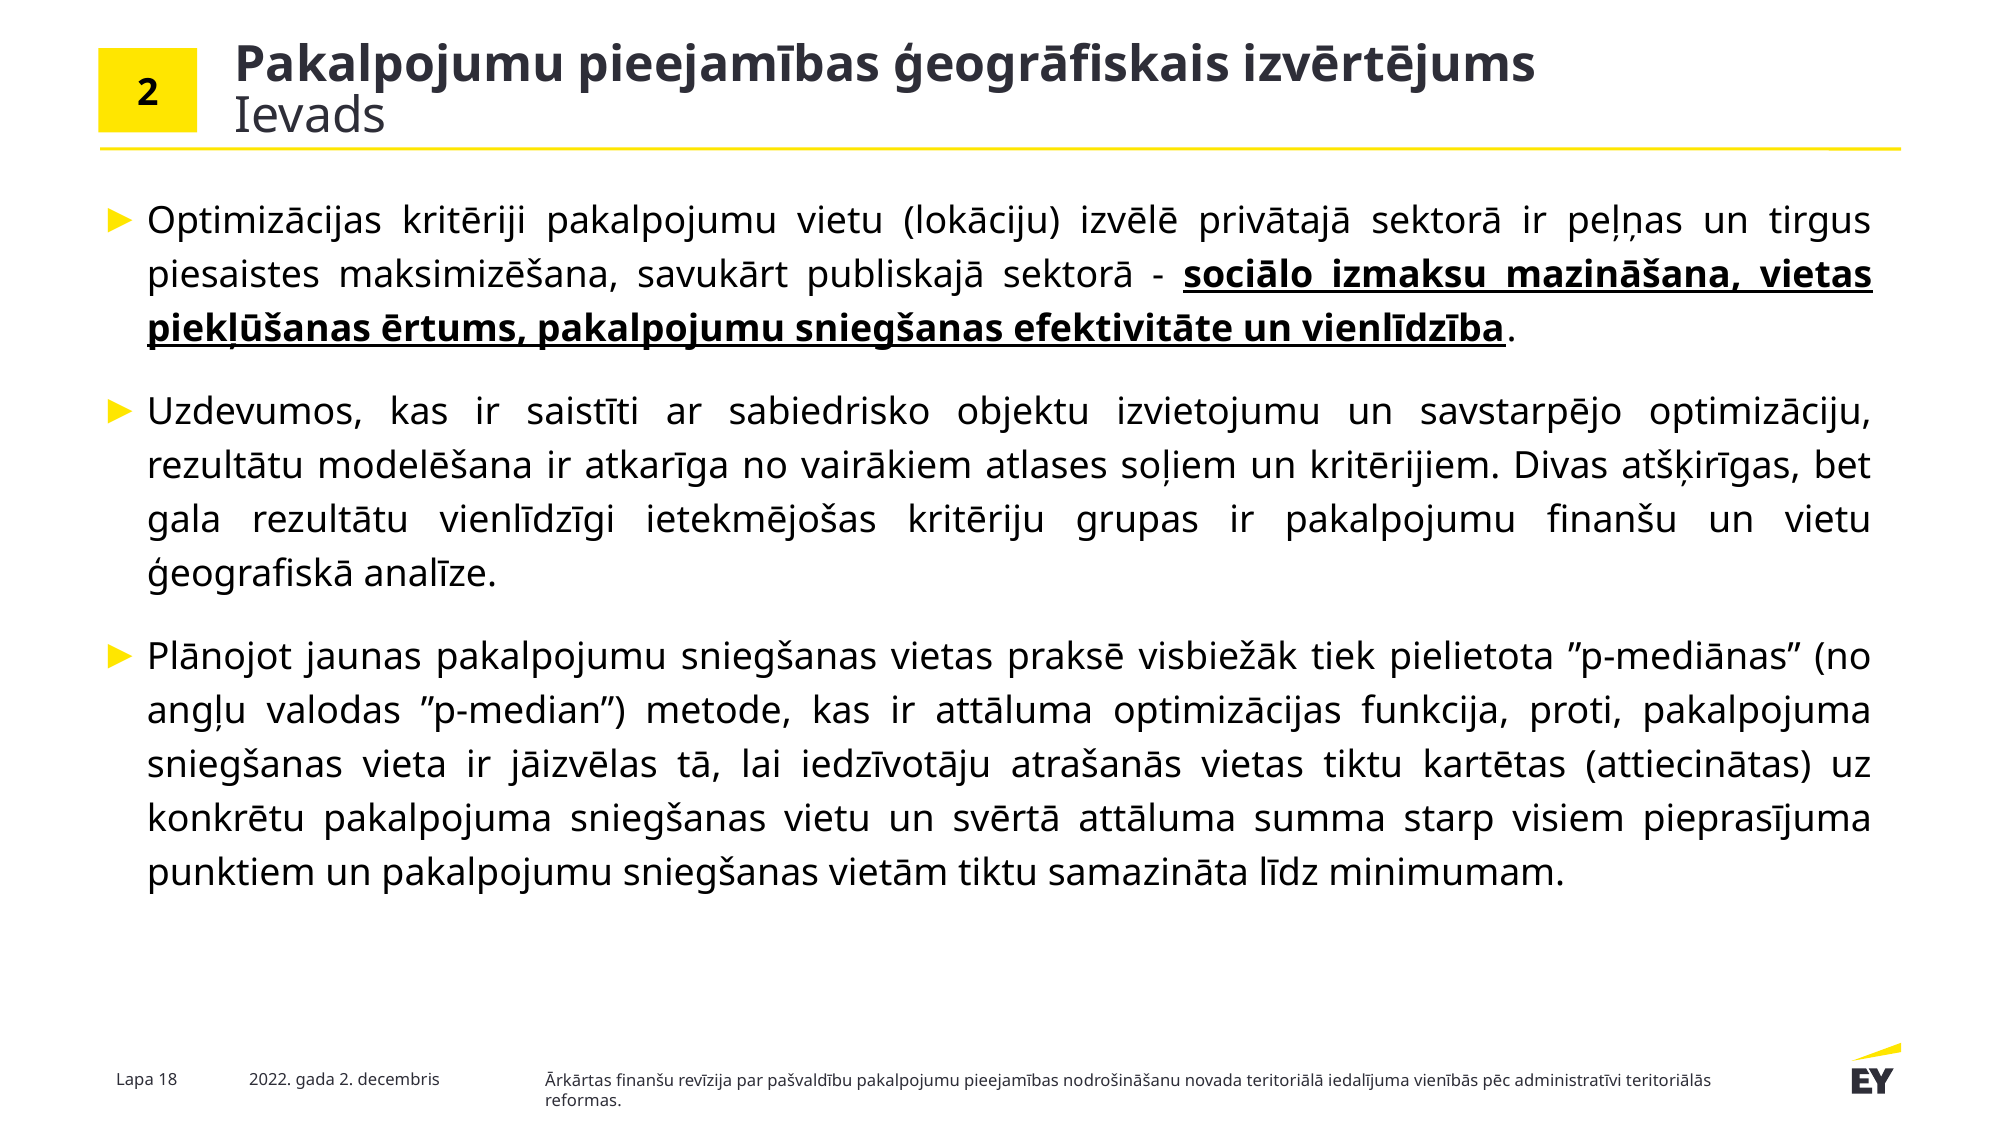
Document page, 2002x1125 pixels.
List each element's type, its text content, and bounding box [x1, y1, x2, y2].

text_box 2 [96, 46, 199, 135]
text_box Ārkārtas finanšu revīzija par pašvaldību pakalpojumu pieejamības nodrošināšanu novada teritoriālā iedalījuma vienībās pēc administratīvi teritoriālās reformas. [530, 1062, 1796, 1093]
slide_number Lapa 18 [101, 1061, 211, 1092]
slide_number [234, 1061, 476, 1092]
list Optimizācijas kritēriji pakalpojumu vietu (lokāciju) izvēlē privātajā sektorā ir peļņas un tirgus piesaistes maksimizēšana, savukārt publiskajā sektorā - sociālo izmaksu mazināšana, vietas piekļūšanas ērtums, pakalpojumu sniegšanas efektivitāte un vienlīdzība. Uzdevumos, kas ir saistīti ar sabiedrisko objektu izvietojumu un savstarpējo optimizāciju, rezultātu modelēšana ir atkarīga no vairākiem atlases soļiem un kritērijiem. Divas atšķirīgas, bet gala rezultātu vienlīdzīgi ietekmējošas kritēriju grupas ir pakalpojumu finanšu un vietu ģeografiskā analīze. Plānojot jaunas pakalpojumu sniegšanas vietas praksē visbiežāk tiek pielietota ”p-mediānas” (no angļu valodas ”p-median”) metode, kas ir attāluma optimizācijas funkcija, proti, pakalpojuma sniegšanas vieta ir jāizvēlas tā, lai iedzīvotāju atrašanās vietas tiktu kartētas (attiecinātas) uz konkrētu pakalpojuma sniegšanas vietu un svērtā attāluma summa starp visiem pieprasījuma punktiem un pakalpojumu sniegšanas vietām tiktu samazināta līdz minimumam. [100, 186, 1874, 980]
text_box Pakalpojumu pieejamības ģeogrāfiskais izvērtējums Ievads [234, 40, 1903, 138]
